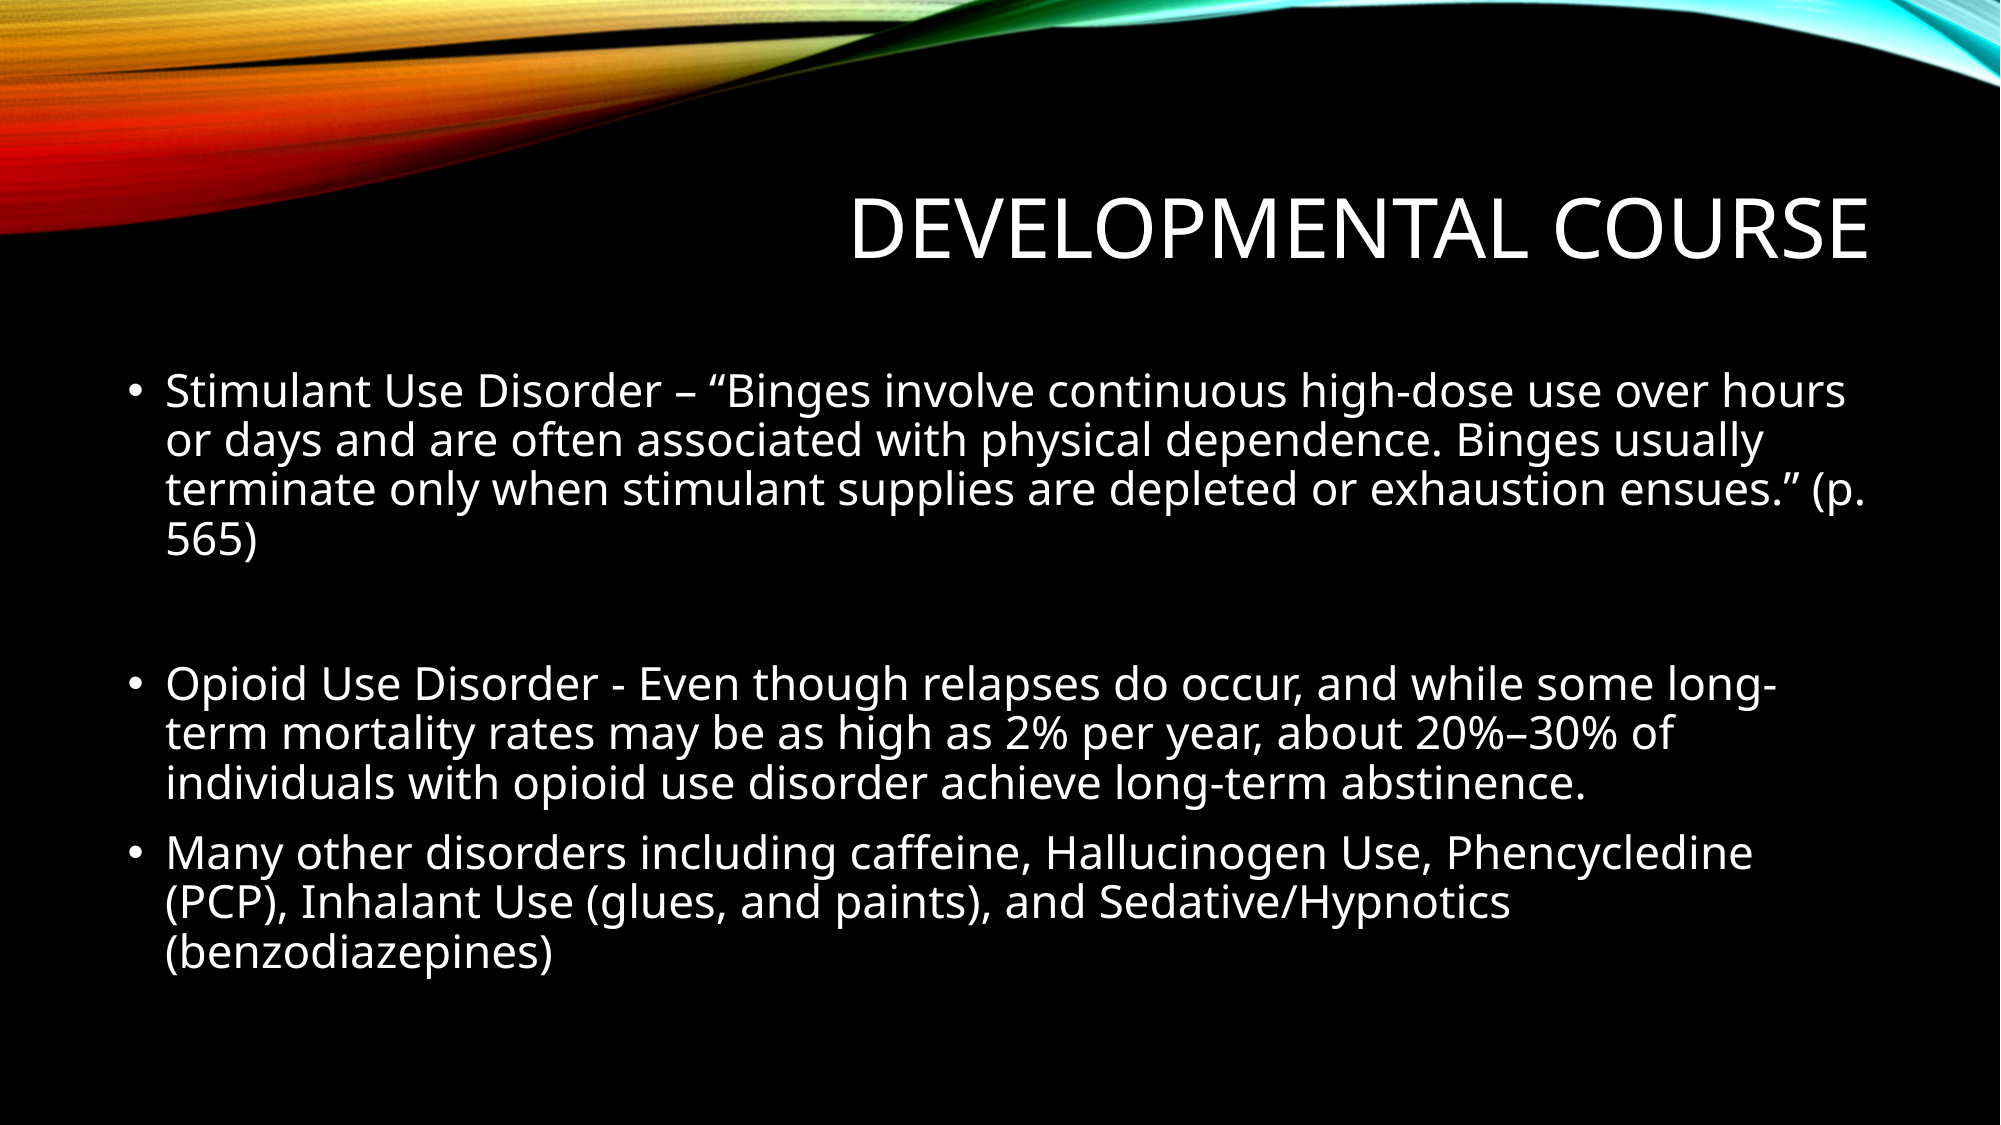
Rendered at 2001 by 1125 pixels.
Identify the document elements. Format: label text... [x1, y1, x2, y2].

picture [0, 0, 2000, 237]
title Developmental course [474, 125, 1888, 338]
list Stimulant Use Disorder – “Binges involve continuous high-dose use over hours or days and are often associated with physical dependence. Binges usually terminate only when stimulant supplies are depleted or exhaustion ensues.” (p. 565) Opioid Use Disorder - Even though relapses do occur, and while some long-term mortality rates may be as high as 2% per year, about 20%–30% of individuals with opioid use disorder achieve long-term abstinence. Many other disorders including caffeine, Hallucinogen Use, Phencycledine (PCP), Inhalant Use (glues, and paints), and Sedative/Hypnotics (benzodiazepines) [112, 360, 1888, 1021]
